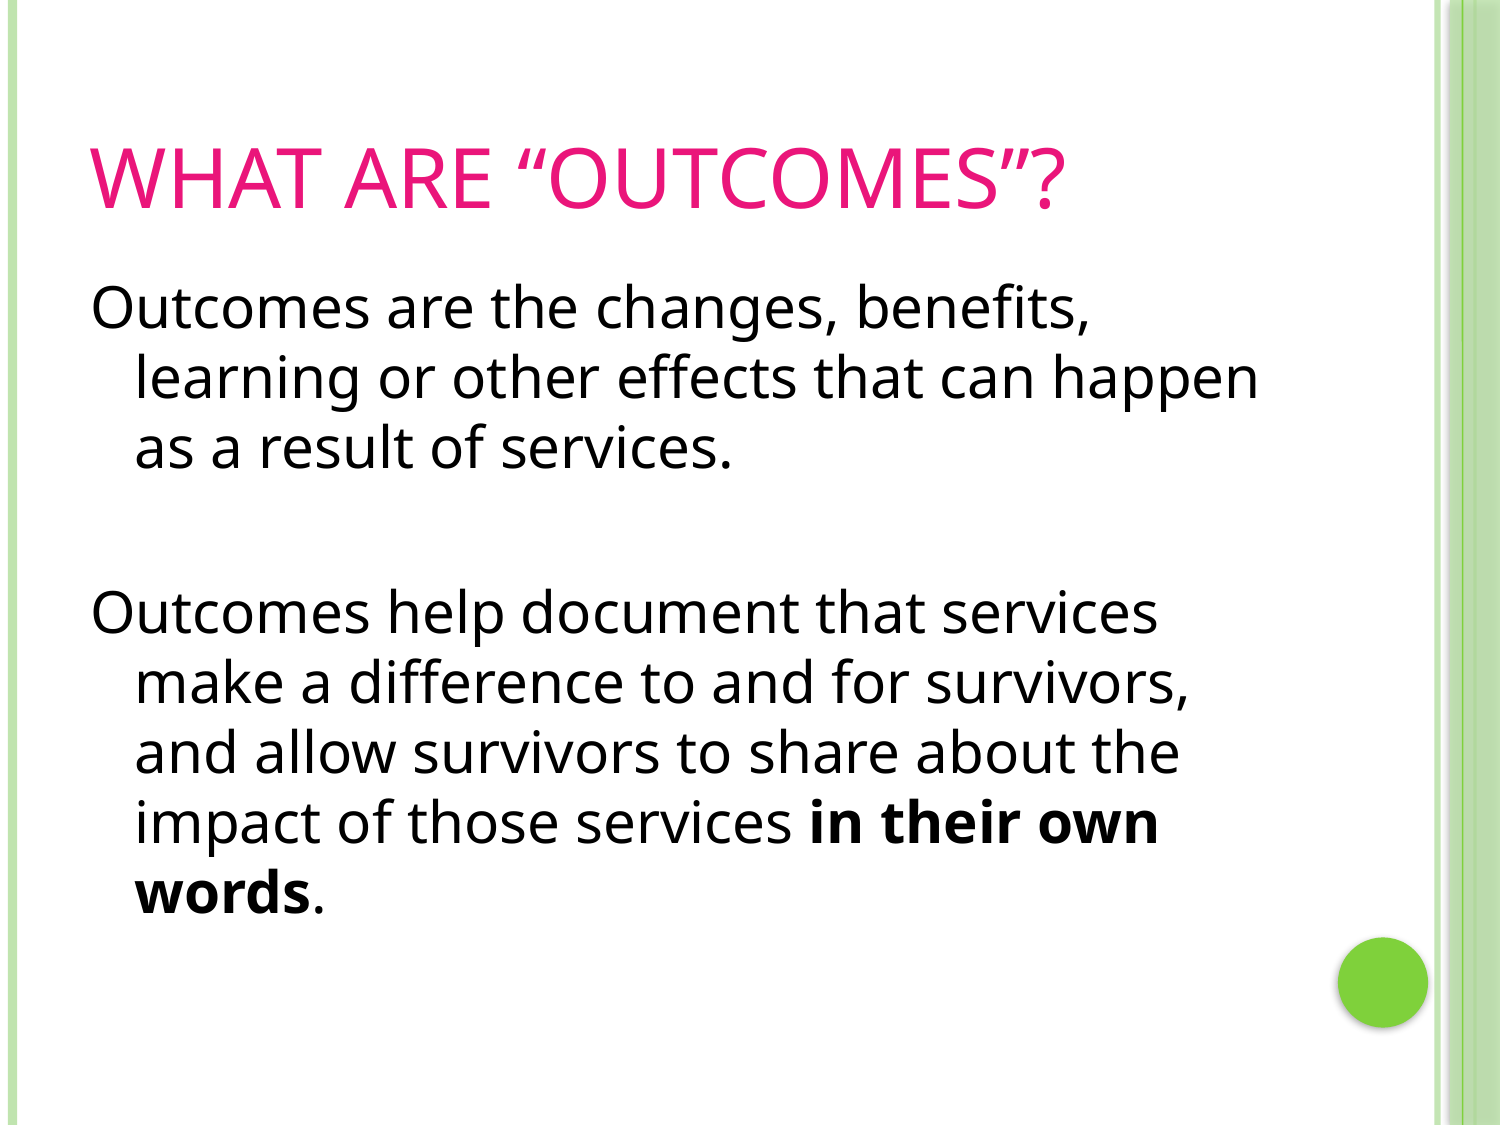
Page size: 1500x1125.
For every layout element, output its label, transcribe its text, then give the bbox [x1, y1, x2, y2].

title What are “outcomes”? [75, 45, 1300, 233]
list Outcomes are the changes, benefits, learning or other effects that can happen as a result of services. Outcomes help document that services make a difference to and for survivors, and allow survivors to share about the impact of those services in their own words. [74, 262, 1301, 1063]
